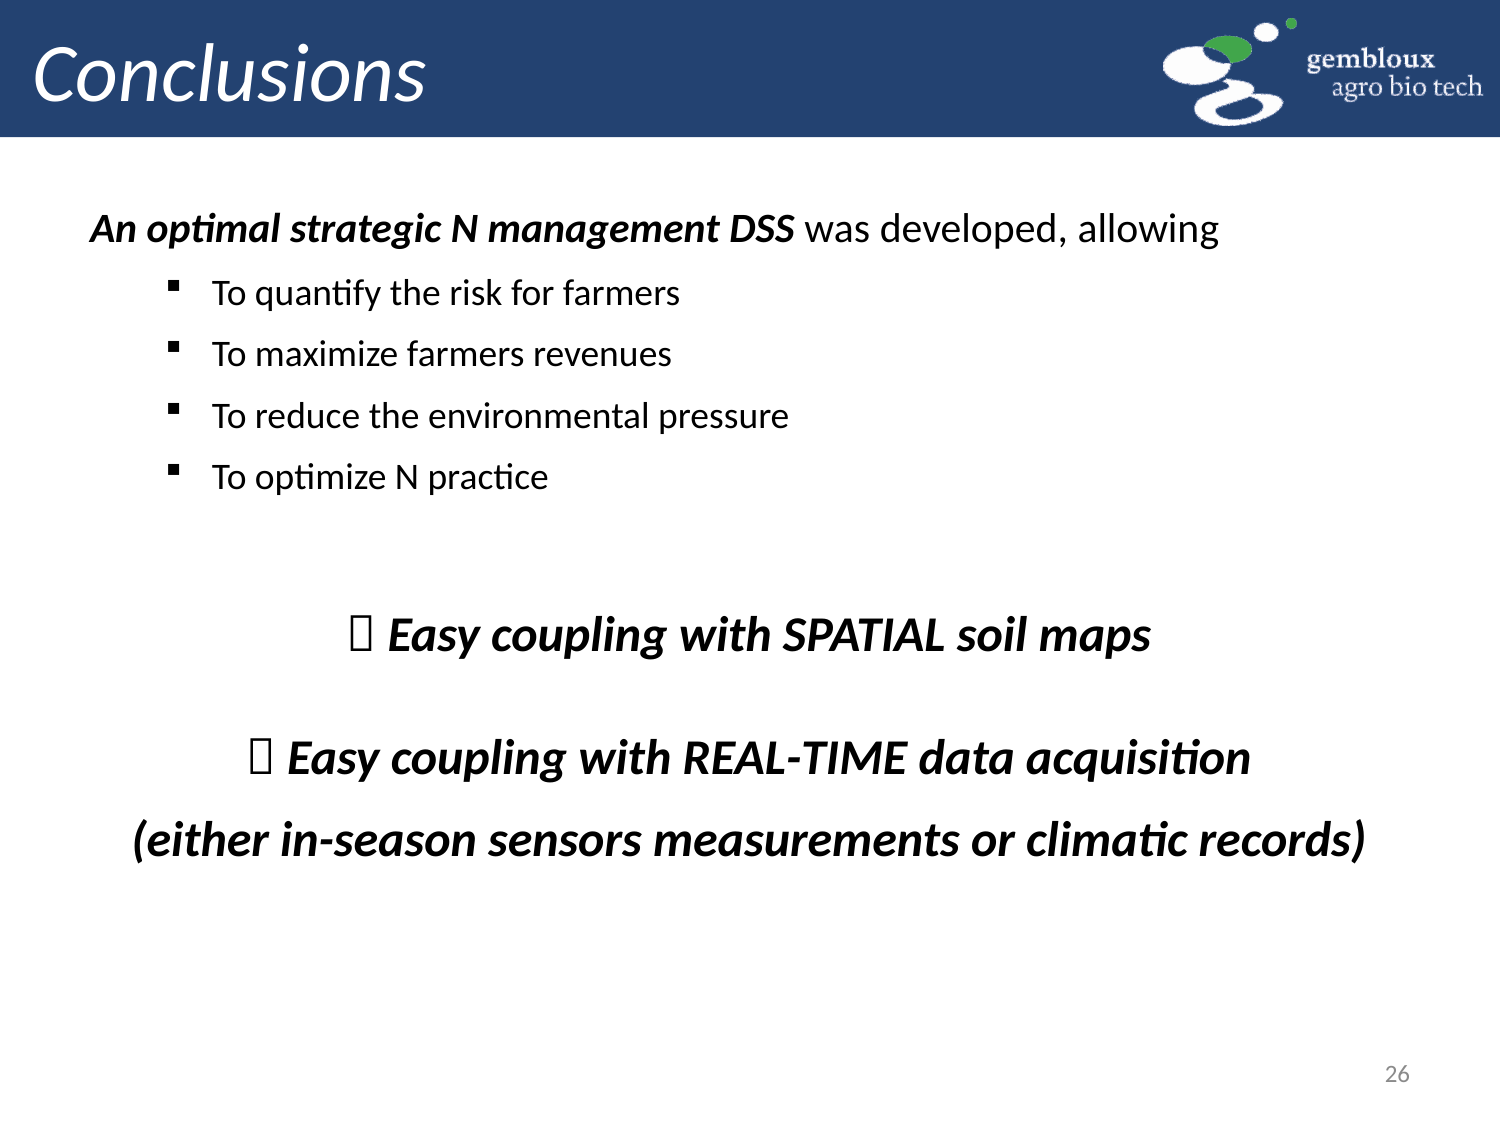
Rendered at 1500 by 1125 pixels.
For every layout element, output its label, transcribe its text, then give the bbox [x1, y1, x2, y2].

picture [1163, 17, 1489, 126]
text_box Conclusions [17, 10, 1400, 126]
text_box 26 [1074, 1042, 1425, 1103]
text_box [0, 0, 1500, 139]
list An optimal strategic N management DSS was developed, allowing To quantify the risk for farmers To maximize farmers revenues To reduce the environmental pressure To optimize N practice  Easy coupling with SPATIAL soil maps  Easy coupling with REAL-TIME data acquisition (either in-season sensors measurements or climatic records) [74, 198, 1424, 1021]
